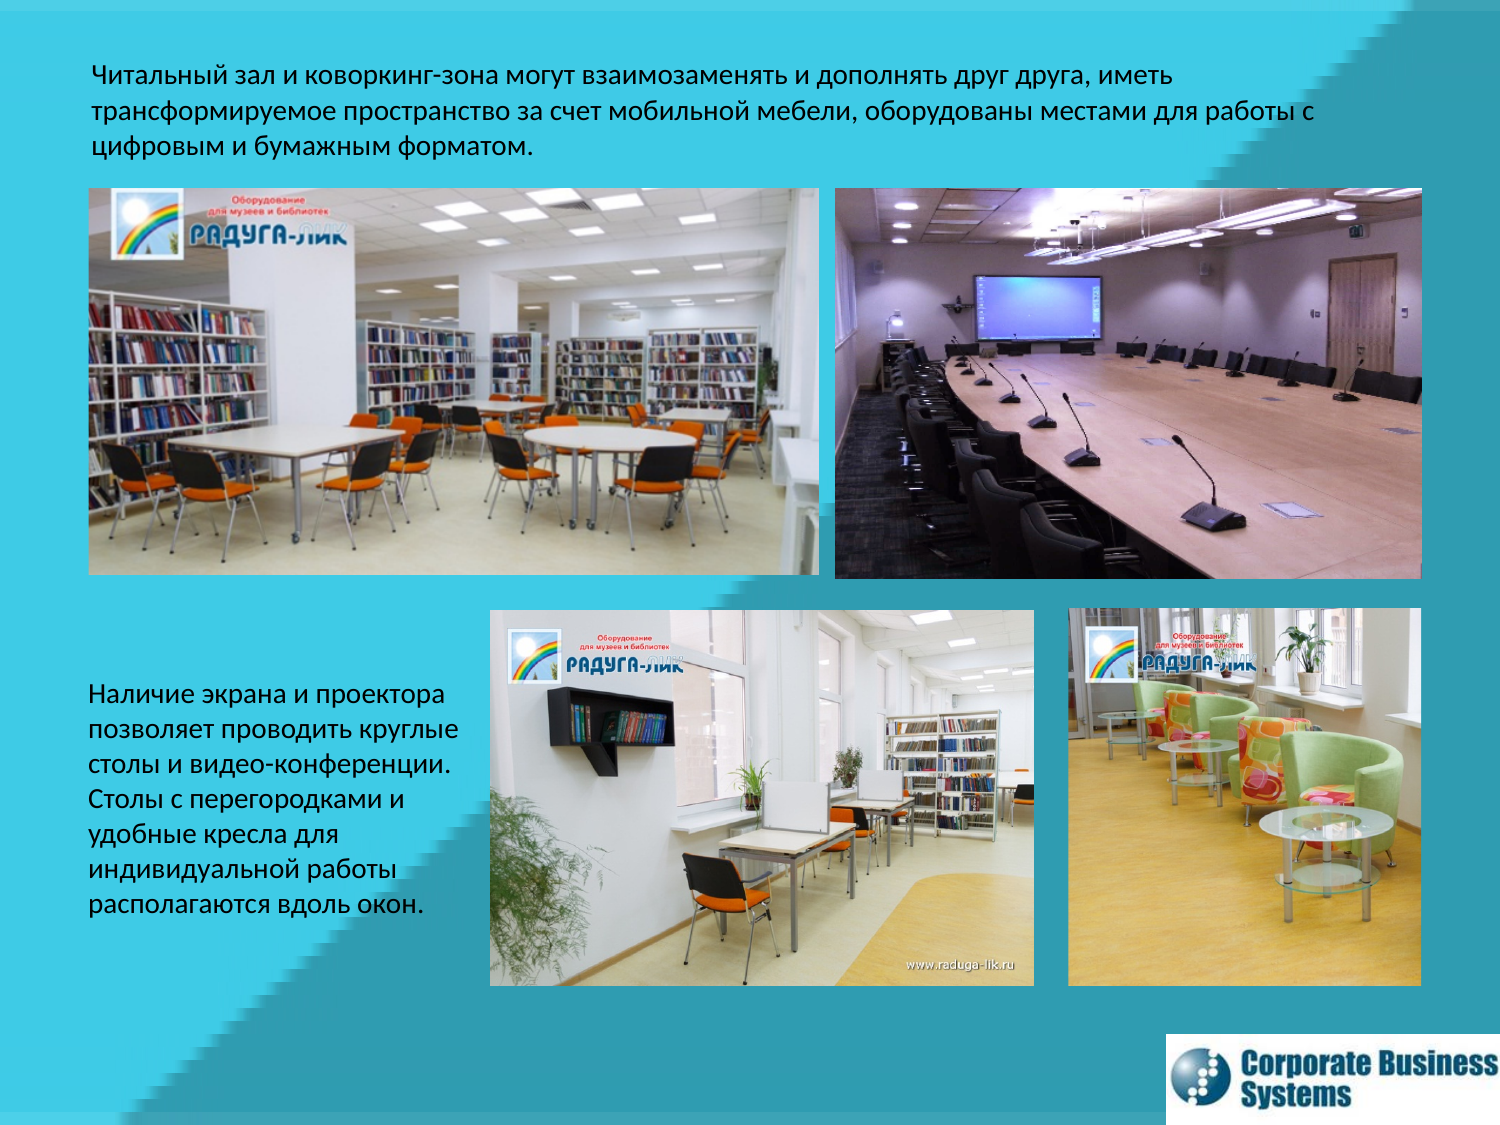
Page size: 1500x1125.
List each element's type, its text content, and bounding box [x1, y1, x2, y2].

text_box Наличие экрана и проектора позволяет проводить круглые столы и видео-конференции. Столы с перегородками и удобные кресла для индивидуальной работы располагаются вдоль окон. [73, 666, 476, 927]
picture [0, 0, 1500, 1125]
text_box Читальный зал и коворкинг-зона могут взаимозаменять и дополнять друг друга, иметь трансформируемое пространство за счет мобильной мебели, оборудованы местами для работы с цифровым и бумажным форматом. [76, 48, 1425, 169]
